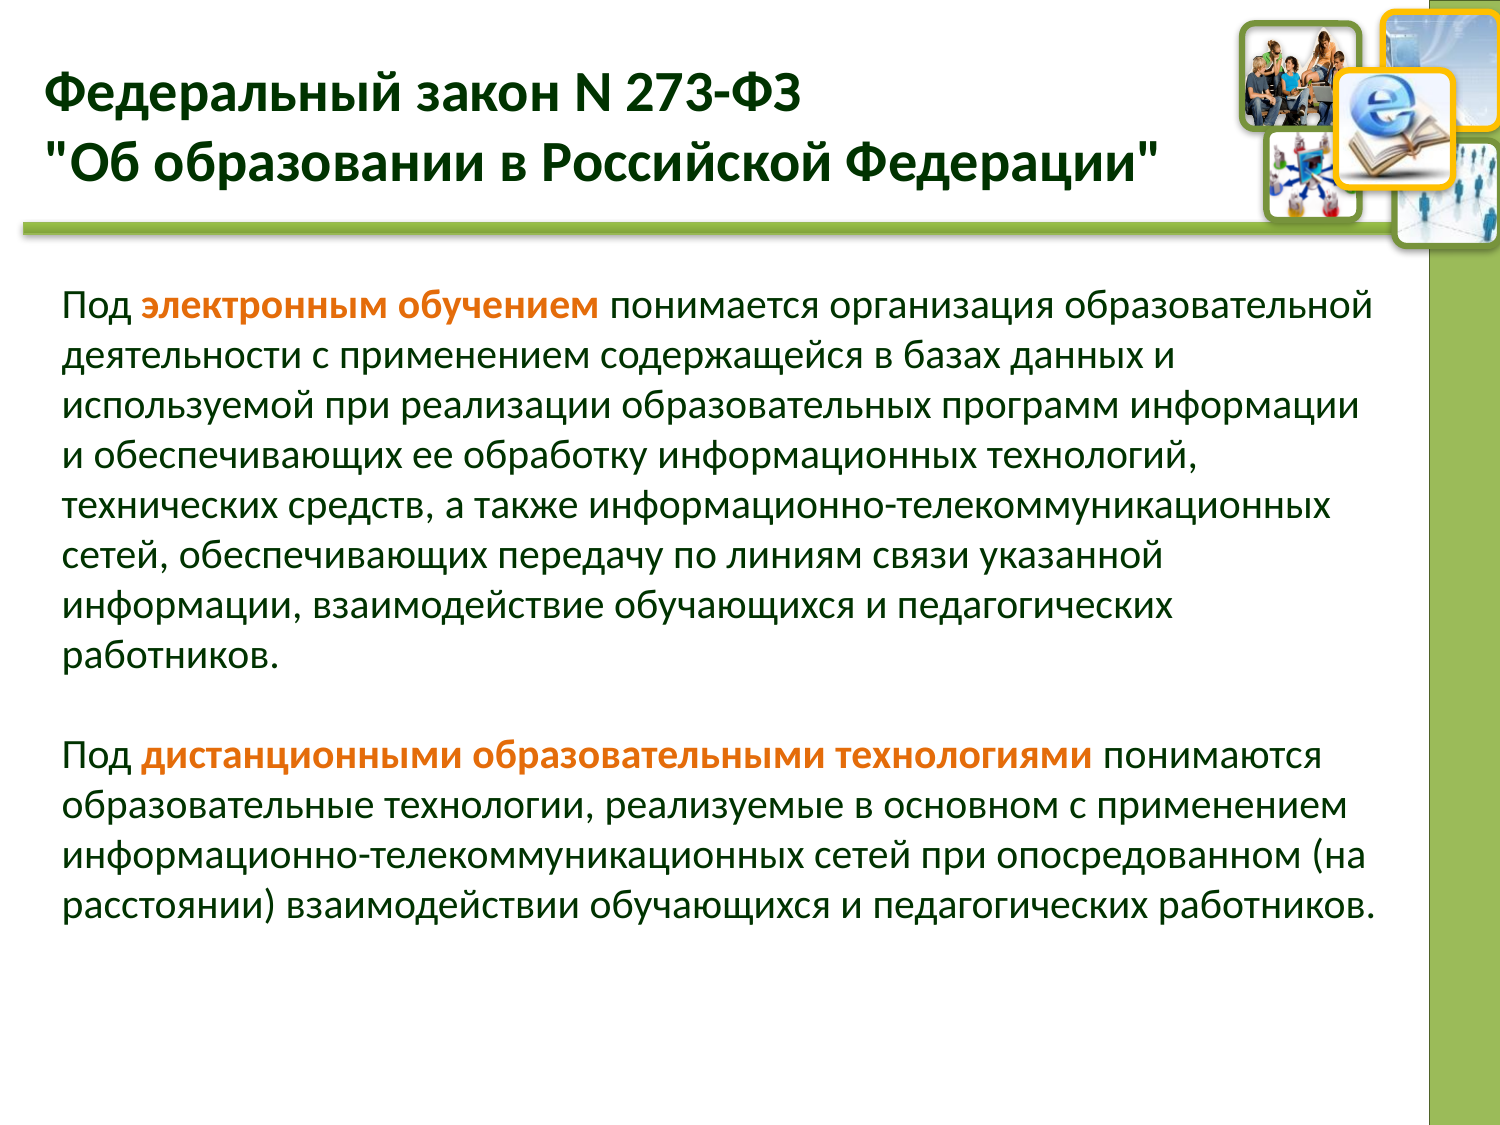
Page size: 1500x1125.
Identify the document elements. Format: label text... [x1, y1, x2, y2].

text_box Под электронным обучением понимается организация образовательной деятельности с применением содержащейся в базах данных и используемой при реализации образовательных программ информации и обеспечивающих ее обработку информационных технологий, технических средств, а также информационно-телекоммуникационных сетей, обеспечивающих передачу по линиям связи указанной информации, взаимодействие обучающихся и педагогических работников. Под дистанционными образовательными технологиями понимаются образовательные технологии, реализуемые в основном с применением информационно-телекоммуникационных сетей при опосредованном (на расстоянии) взаимодействии обучающихся и педагогических работников. [46, 269, 1395, 935]
picture [1398, 144, 1496, 242]
picture [1386, 15, 1496, 125]
title Федеральный закон N 273-ФЗ "Об образовании в Российской Федерации" [29, 29, 1380, 217]
picture [1380, 74, 1449, 184]
